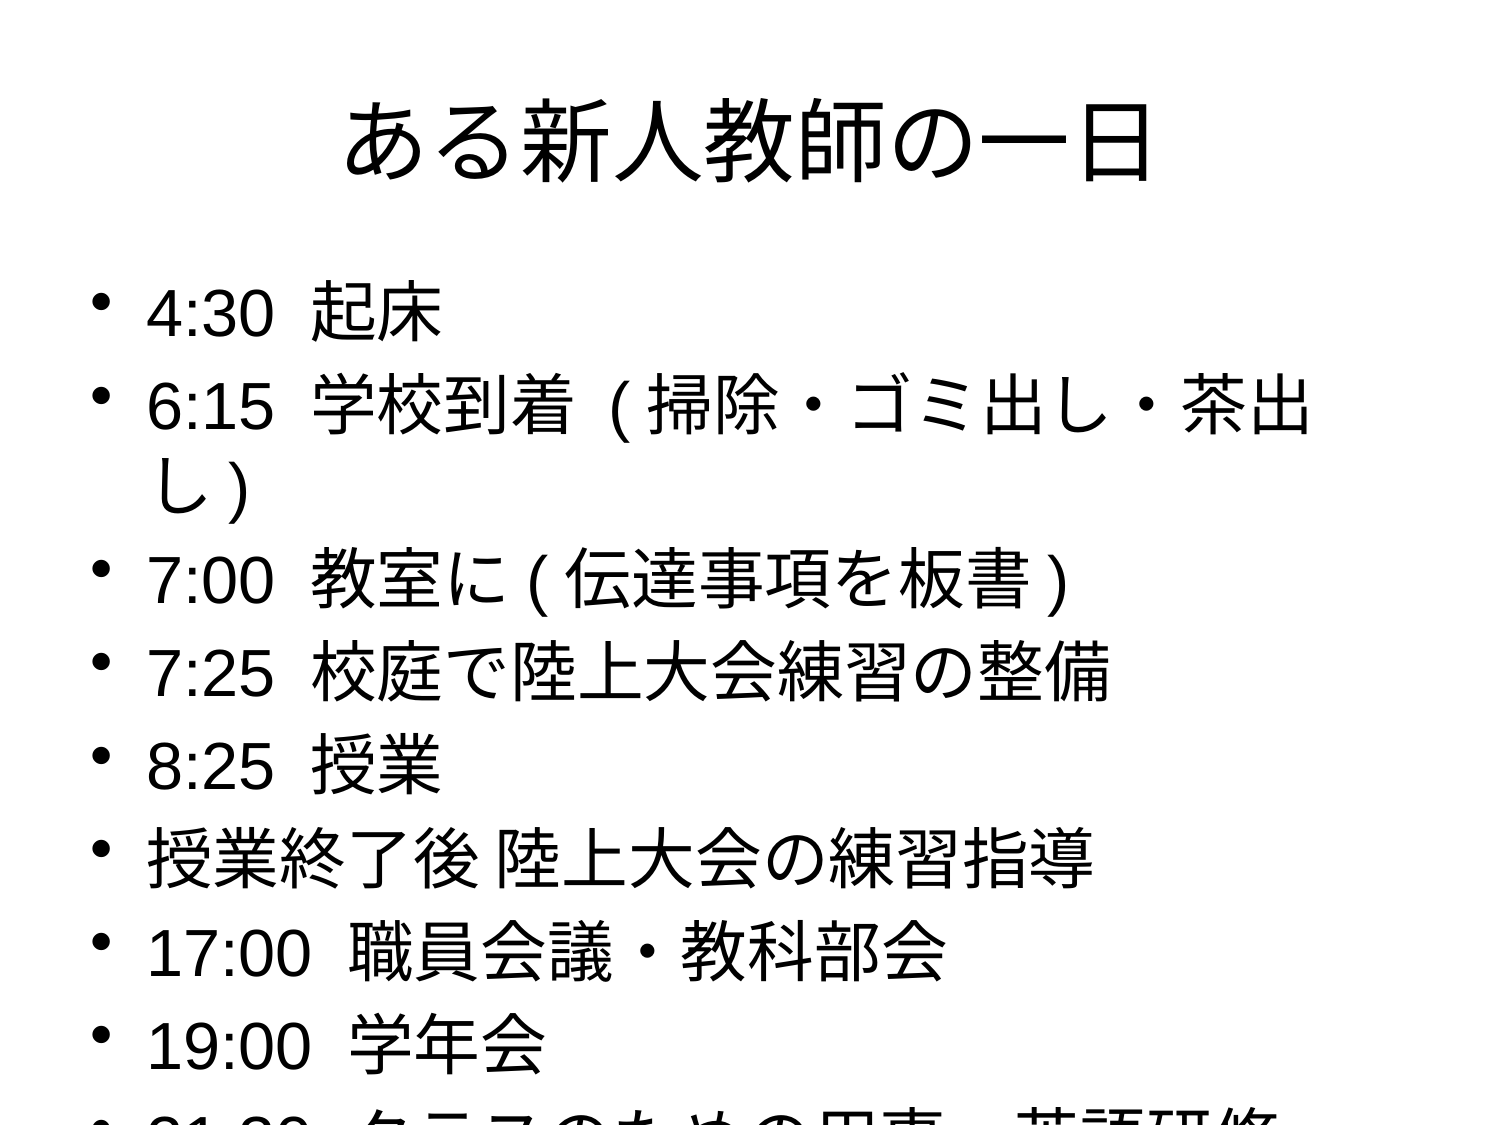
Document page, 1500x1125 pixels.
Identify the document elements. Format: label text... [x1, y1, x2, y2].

title ある新人教師の一日 [74, 44, 1426, 233]
list 4:30 起床 6:15 学校到着 (掃除・ゴミ出し・茶出し) 7:00 教室に(伝達事項を板書) 7:25 校庭で陸上大会練習の整備 8:25 授業 授業終了後 陸上大会の練習指導 17:00 職員会議・教科部会 19:00 学年会 21:30 クラスのための用事・英語研修・教材研究 23:30 下校 [74, 262, 1426, 1006]
